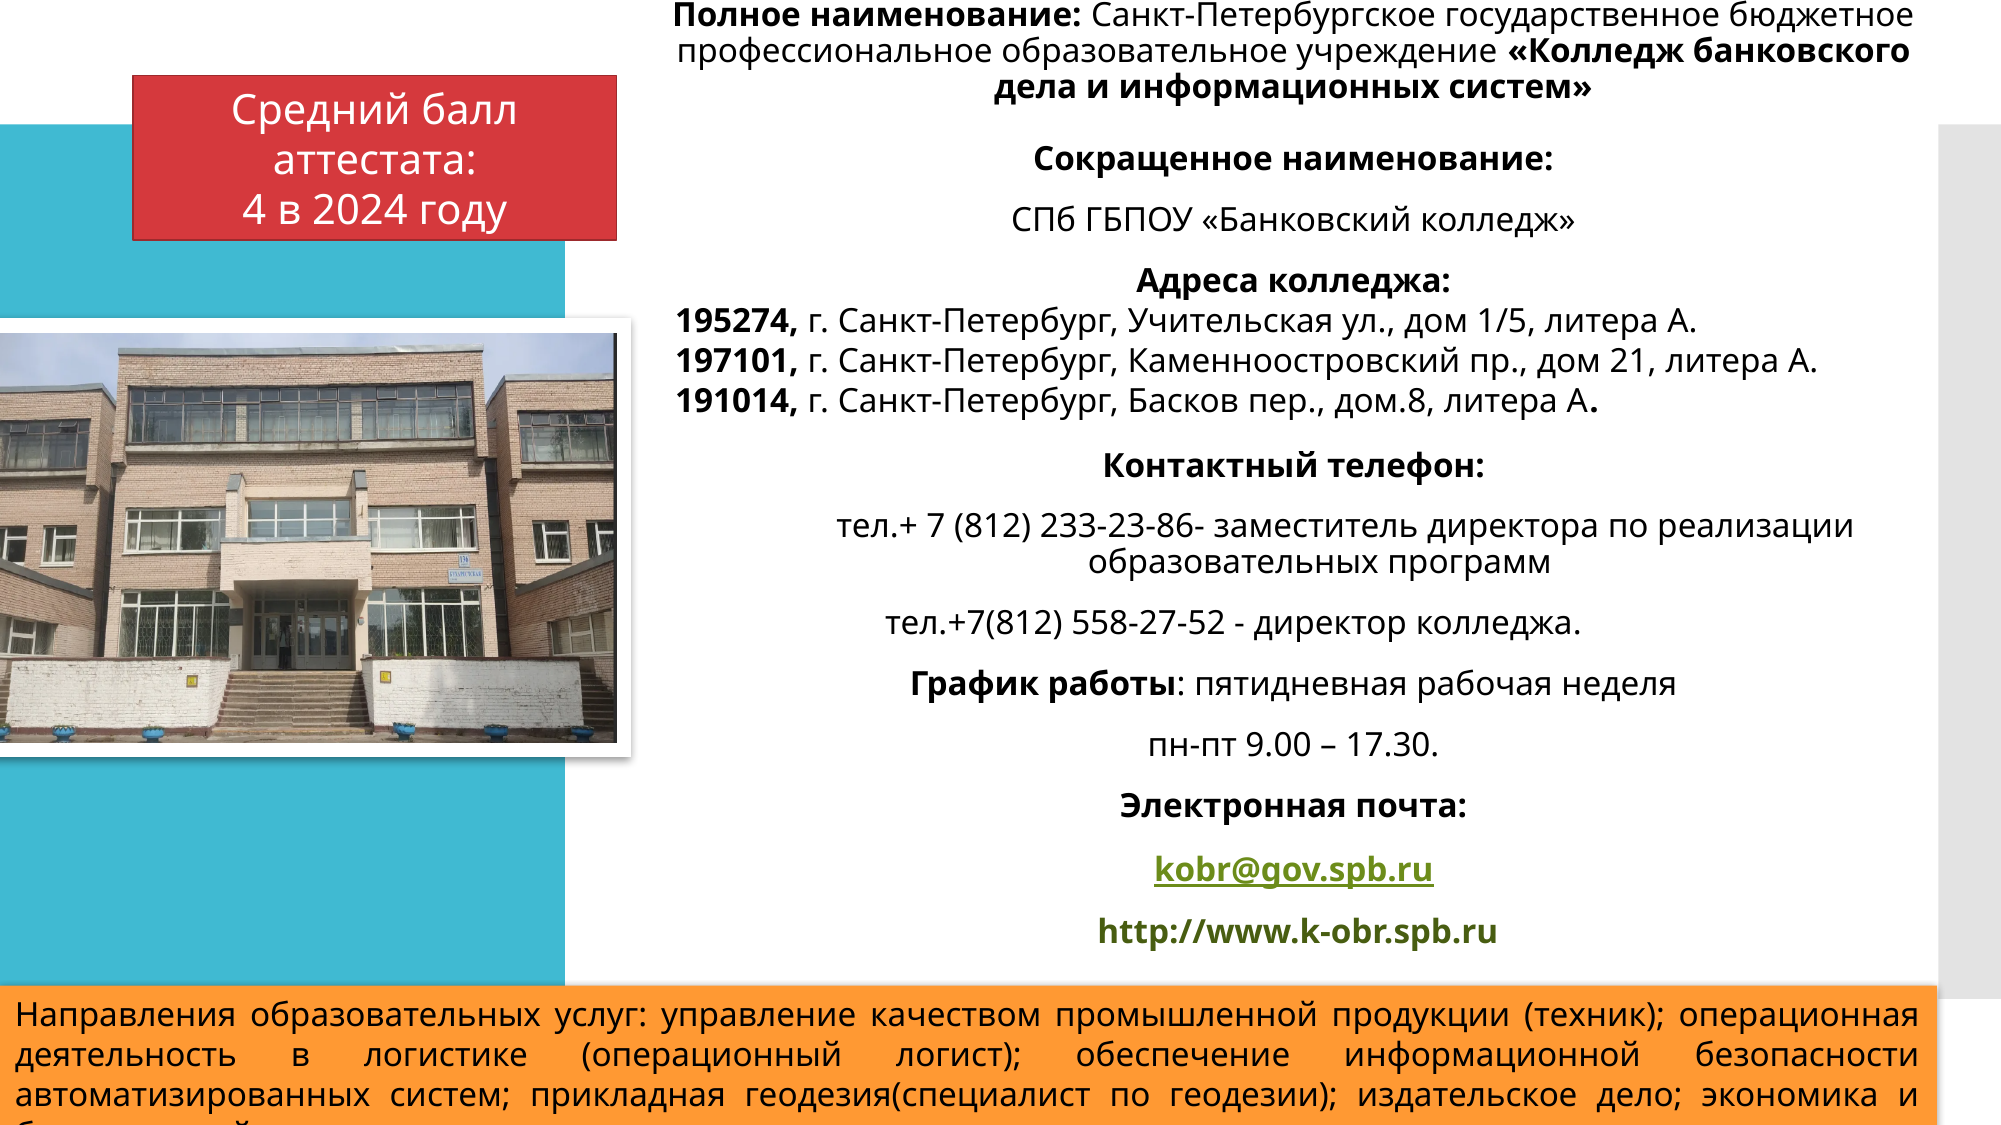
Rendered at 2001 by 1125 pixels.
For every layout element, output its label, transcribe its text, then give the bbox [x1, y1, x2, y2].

text_box Направления образовательных услуг: управление качеством промышленной продукции (техник); операционная деятельность в логистике (операционный логист); обеспечение информационной безопасности автоматизированных систем; прикладная геодезия(специалист по геодезии); издательское дело; экономика и бухгалтерский учет. [0, 985, 1937, 1125]
list Полное наименование: Санкт-Петербургское государственное бюджетное профессиональное образовательное учреждение «Колледж банковского дела и информационных систем» Сокращенное наименование: СПб ГБПОУ «Банковский колледж» Адреса колледжа: 195274, г. Санкт-Петербург, Учительская ул., дом 1/5, литера А. 197101, г. Санкт-Петербург, Каменноостровский пр., дом 21, литера А. 191014, г. Санкт-Петербург, Басков пер., дом.8, литера А. Контактный телефон: тел.+ 7 (812) 233-23-86- заместитель директора по реализации образовательных программ тел.+7(812) 558-27-52 - директор колледжа. График работы: пятидневная рабочая неделя пн-пт 9.00 – 17.30. Электронная почта: kobr@gov.spb.ru http://www.k-obr.spb.ru [616, 78, 1972, 871]
text_box Средний балл аттестата: 4 в 2024 году [132, 75, 617, 241]
picture [0, 332, 617, 743]
